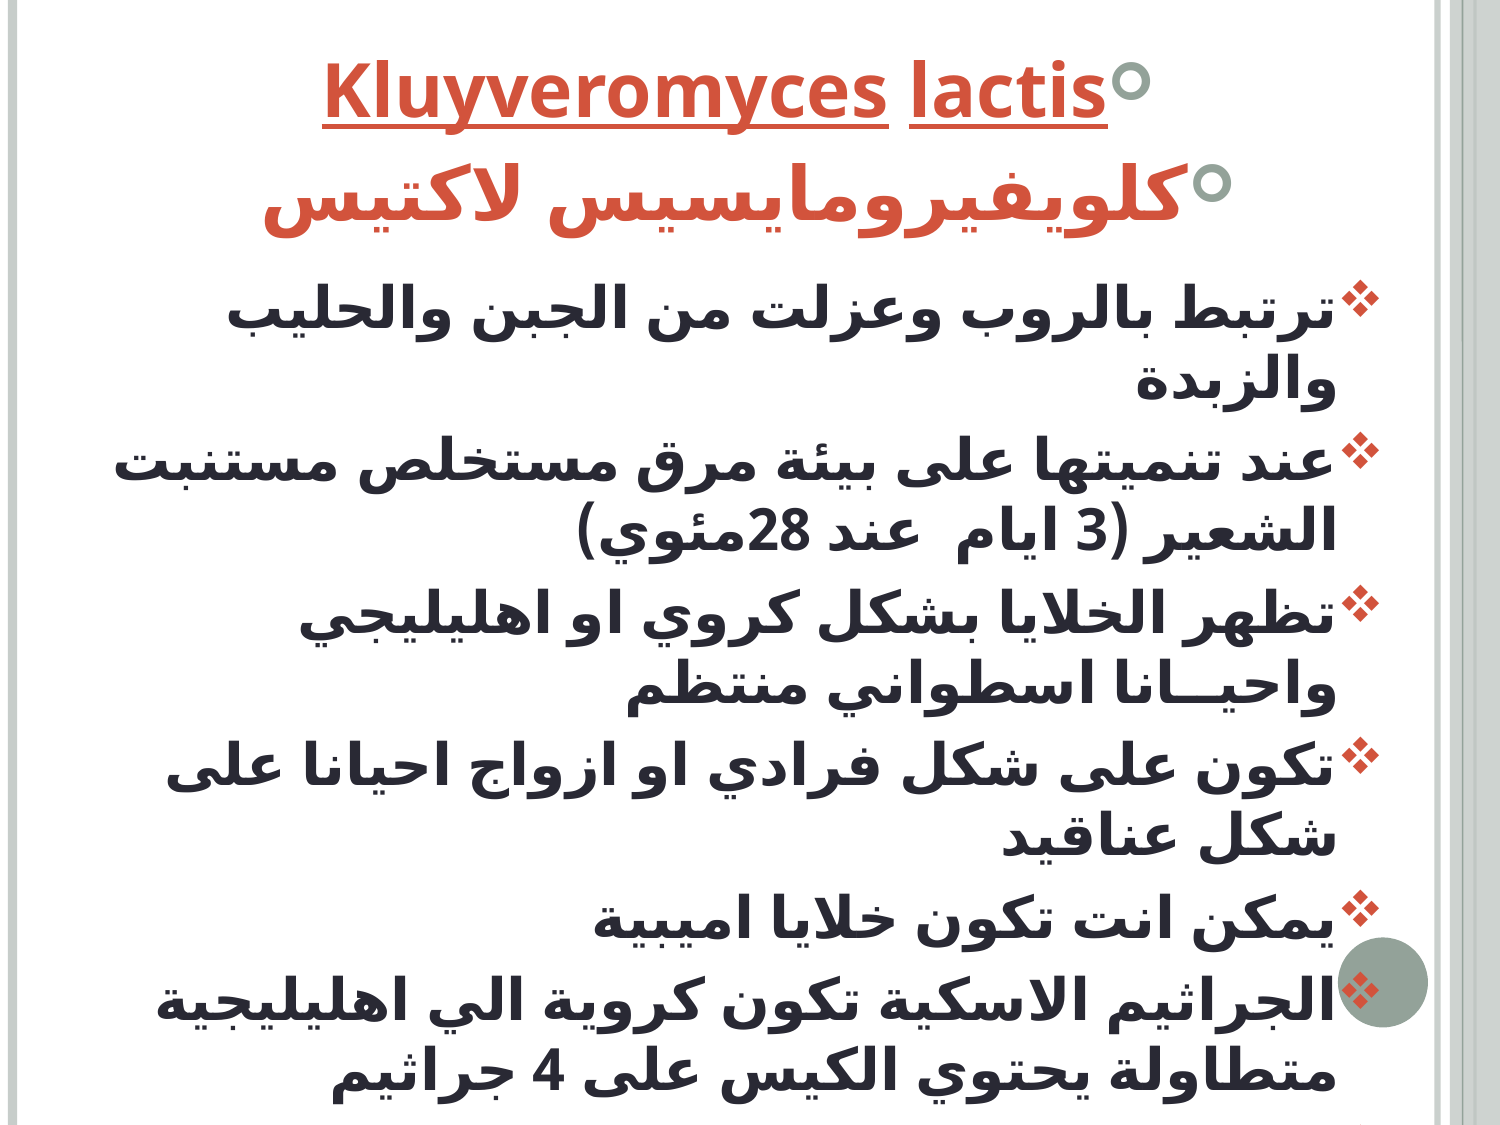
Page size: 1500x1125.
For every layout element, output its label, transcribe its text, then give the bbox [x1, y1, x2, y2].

list ترتبط بالروب وعزلت من الجبن والحليب والزبدة عند تنميتها على بيئة مرق مستخلص مستنبت الشعير (3 ايام عند 28مئوي) تظهر الخلايا بشكل كروي او اهليليجي واحيــانا اسطواني منتظم تكون على شكل فرادي او ازواج احيانا على شكل عناقيد يمكن انت تكون خلايا اميبية الجراثيم الاسكية تكون كروية الي اهليليجية متطاولة يحتوي الكيس على 4 جراثيم لها القدرة على تخمــــــــــير اللاكتوز و الجالاكتوز [75, 262, 1400, 1062]
text_box Kluyveromyces lactis كلويفيرومايسيس لاكتيس [125, 35, 1351, 248]
